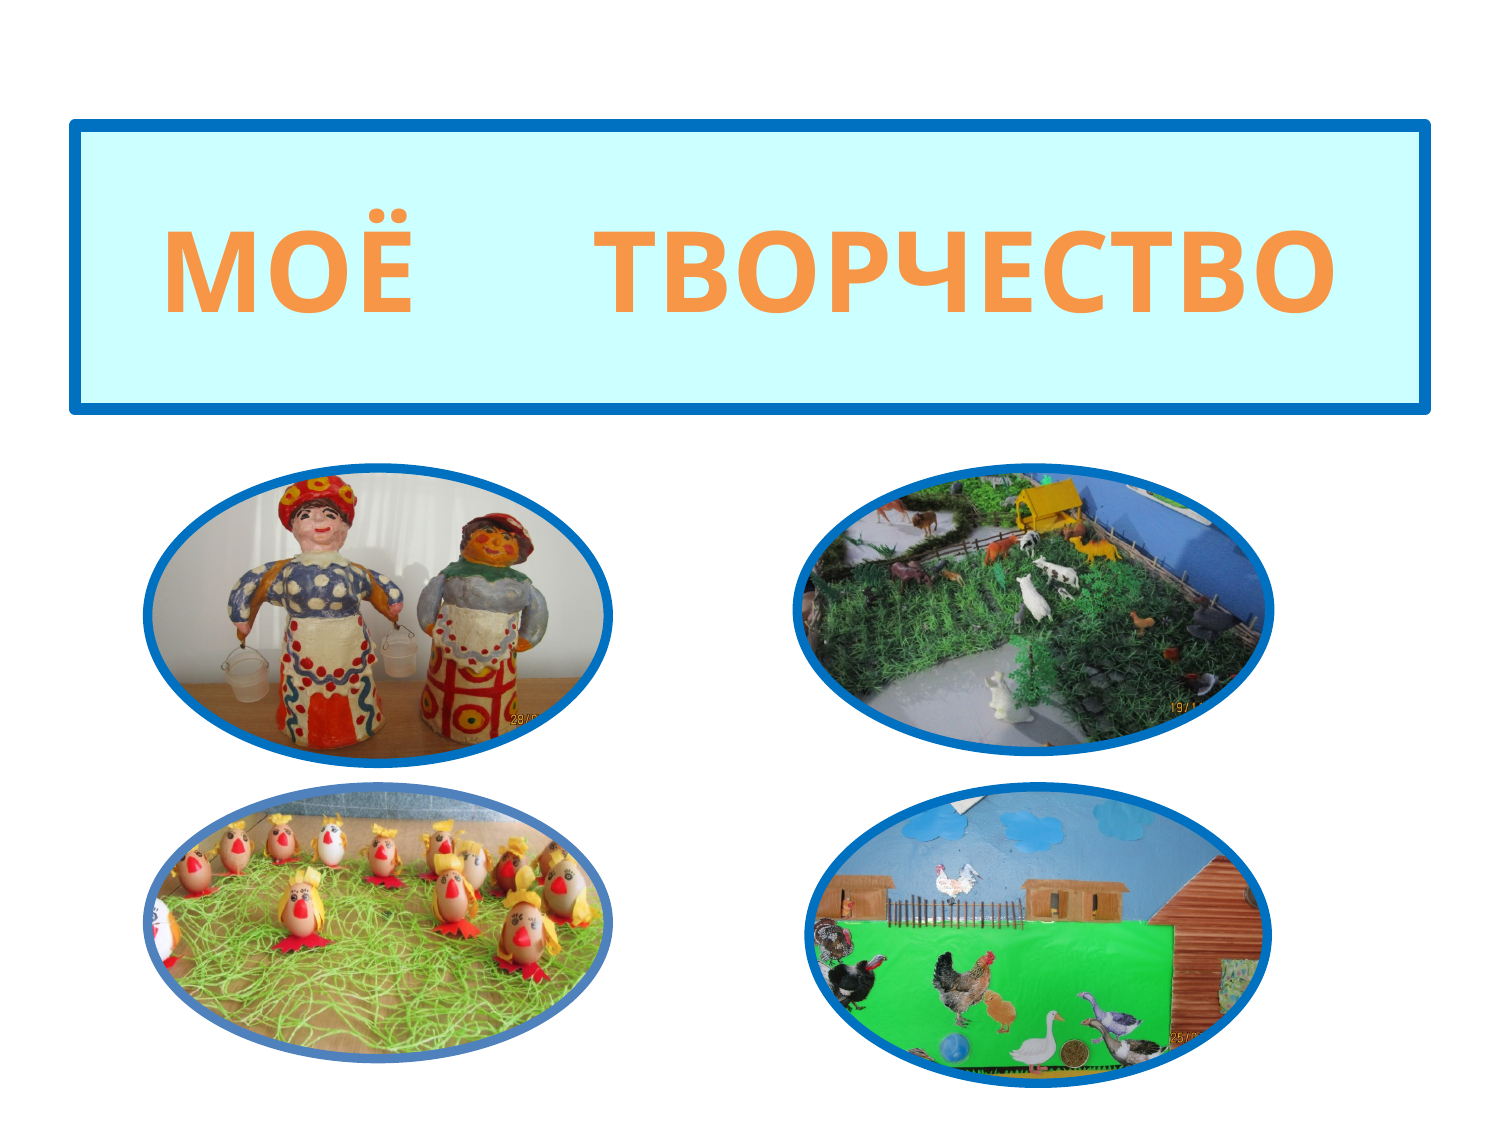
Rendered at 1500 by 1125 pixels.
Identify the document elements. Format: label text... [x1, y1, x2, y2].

title МОЁ ТВОРЧЕСТВО [75, 125, 1426, 409]
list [147, 467, 609, 764]
picture [147, 786, 609, 1059]
picture [808, 786, 1268, 1084]
picture [796, 467, 1270, 752]
